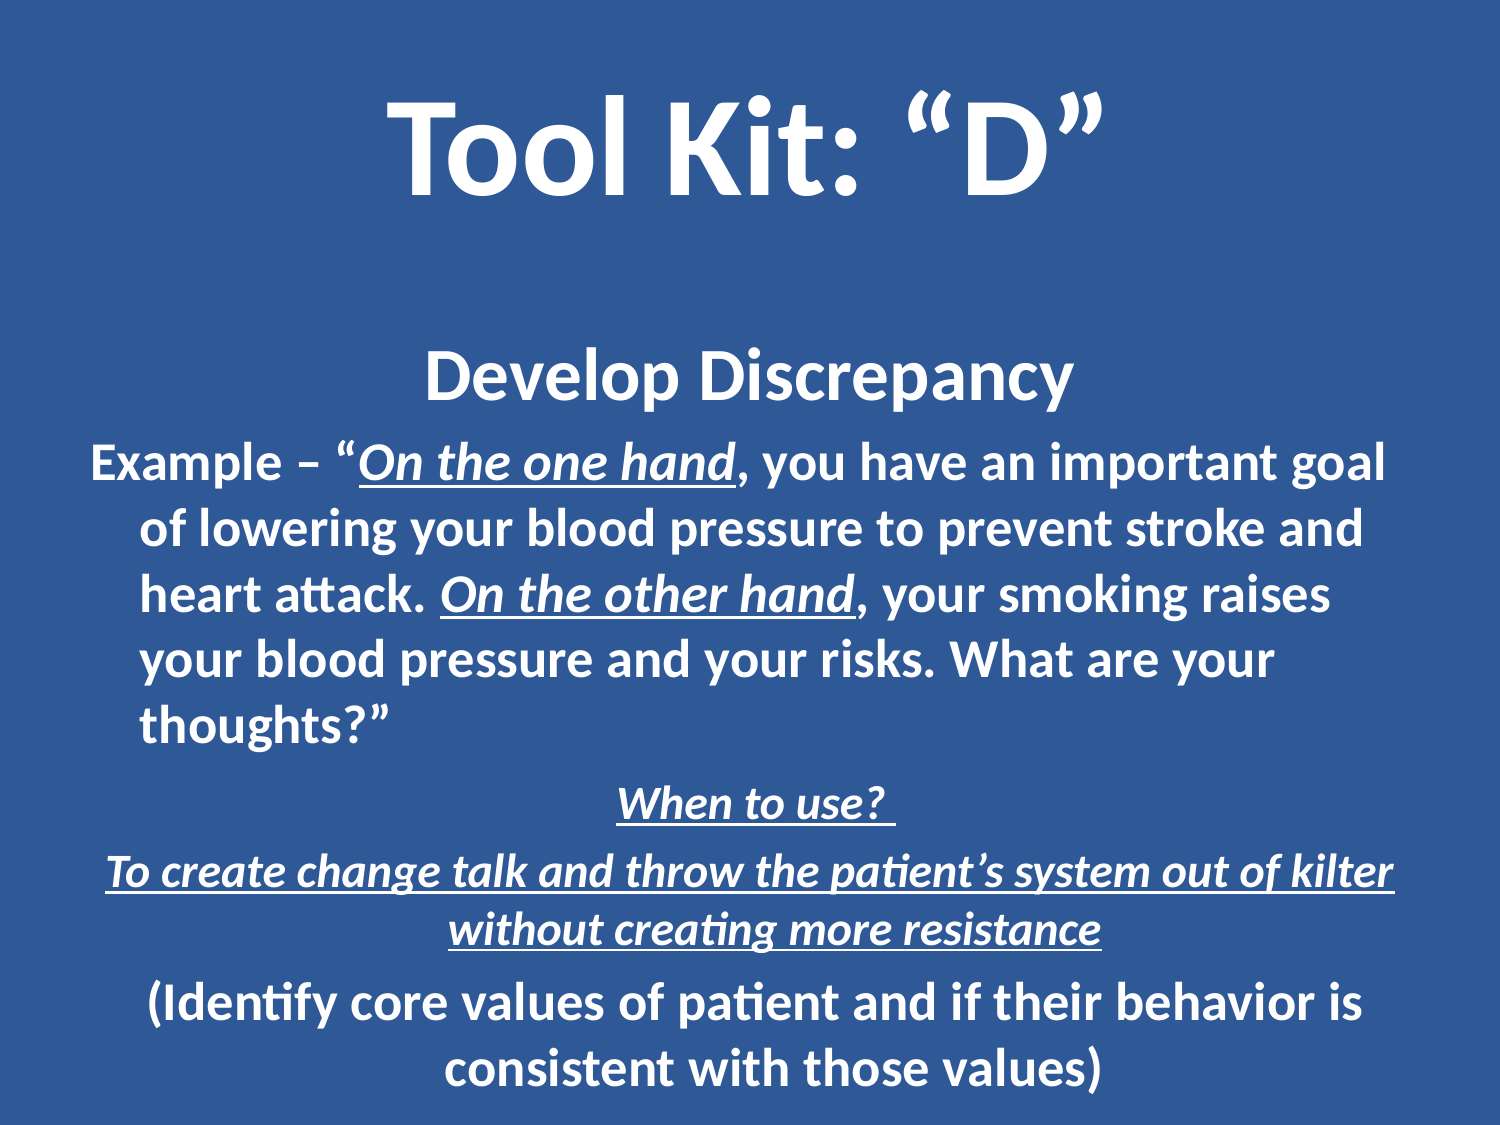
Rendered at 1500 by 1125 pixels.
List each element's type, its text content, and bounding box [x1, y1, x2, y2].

list Develop Discrepancy Example – “On the one hand, you have an important goal of lowering your blood pressure to prevent stroke and heart attack. On the other hand, your smoking raises your blood pressure and your risks. What are your thoughts?” When to use? To create change talk and throw the patient’s system out of kilter without creating more resistance (Identify core values of patient and if their behavior is consistent with those values) [75, 317, 1425, 1113]
title Tool Kit: “D” [75, 45, 1425, 233]
